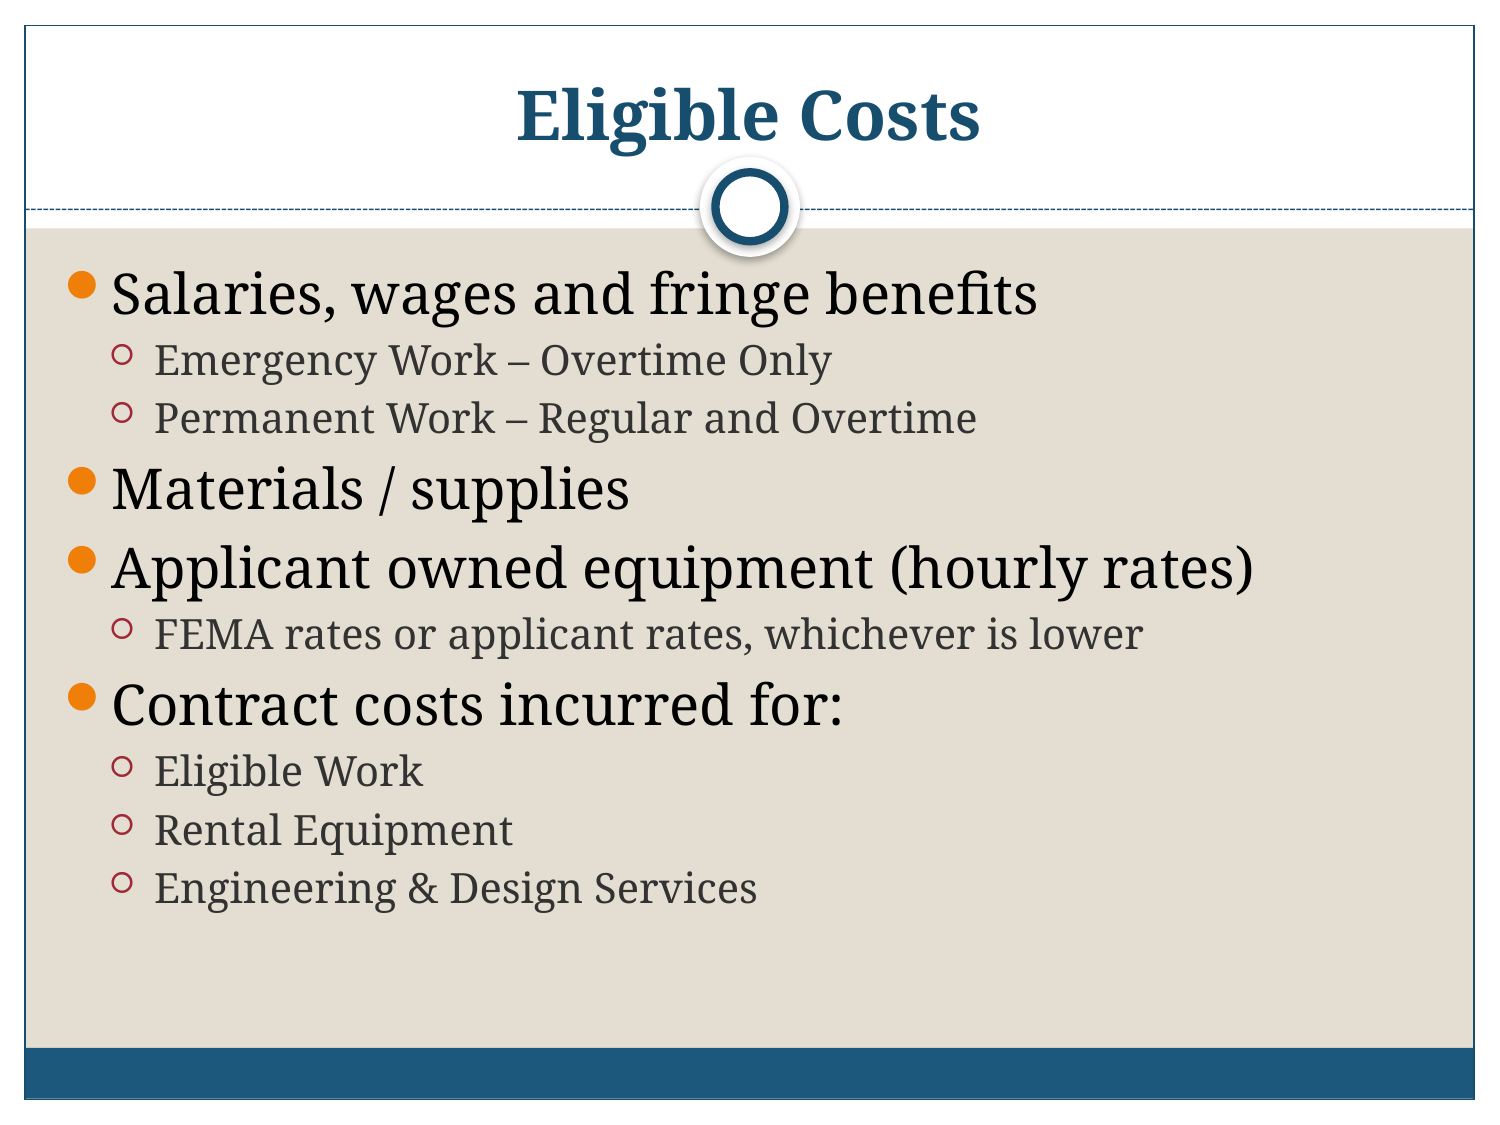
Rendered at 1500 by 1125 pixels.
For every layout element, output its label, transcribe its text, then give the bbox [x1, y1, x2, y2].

list Salaries, wages and fringe benefits Emergency Work – Overtime Only Permanent Work – Regular and Overtime Materials / supplies Applicant owned equipment (hourly rates) FEMA rates or applicant rates, whichever is lower Contract costs incurred for: Eligible Work Rental Equipment Engineering & Design Services [49, 250, 1445, 1001]
title Eligible Costs [49, 37, 1450, 162]
